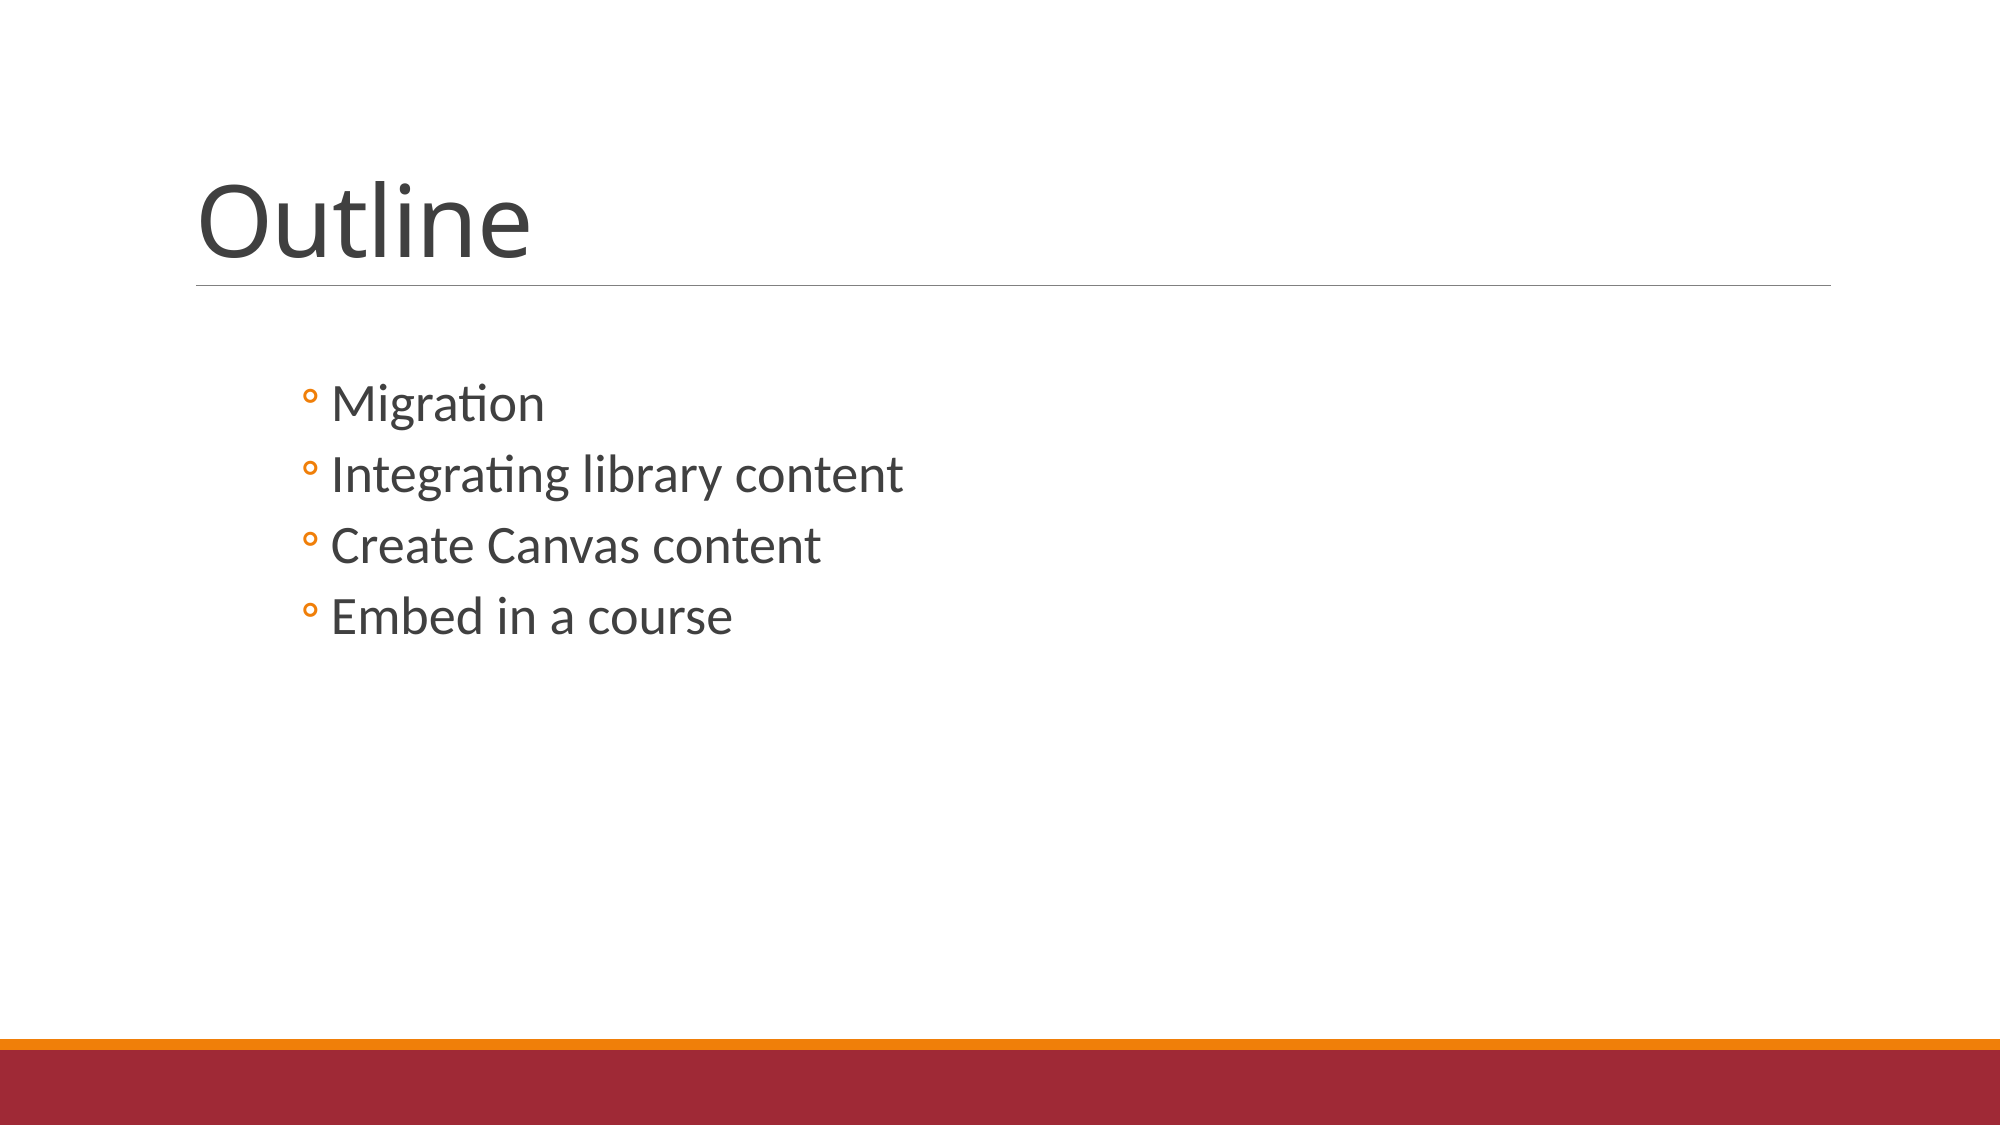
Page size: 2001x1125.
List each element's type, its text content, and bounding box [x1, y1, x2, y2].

title Outline [180, 47, 1830, 285]
list Migration Integrating library content Create Canvas content Embed in a course [267, 366, 1830, 963]
